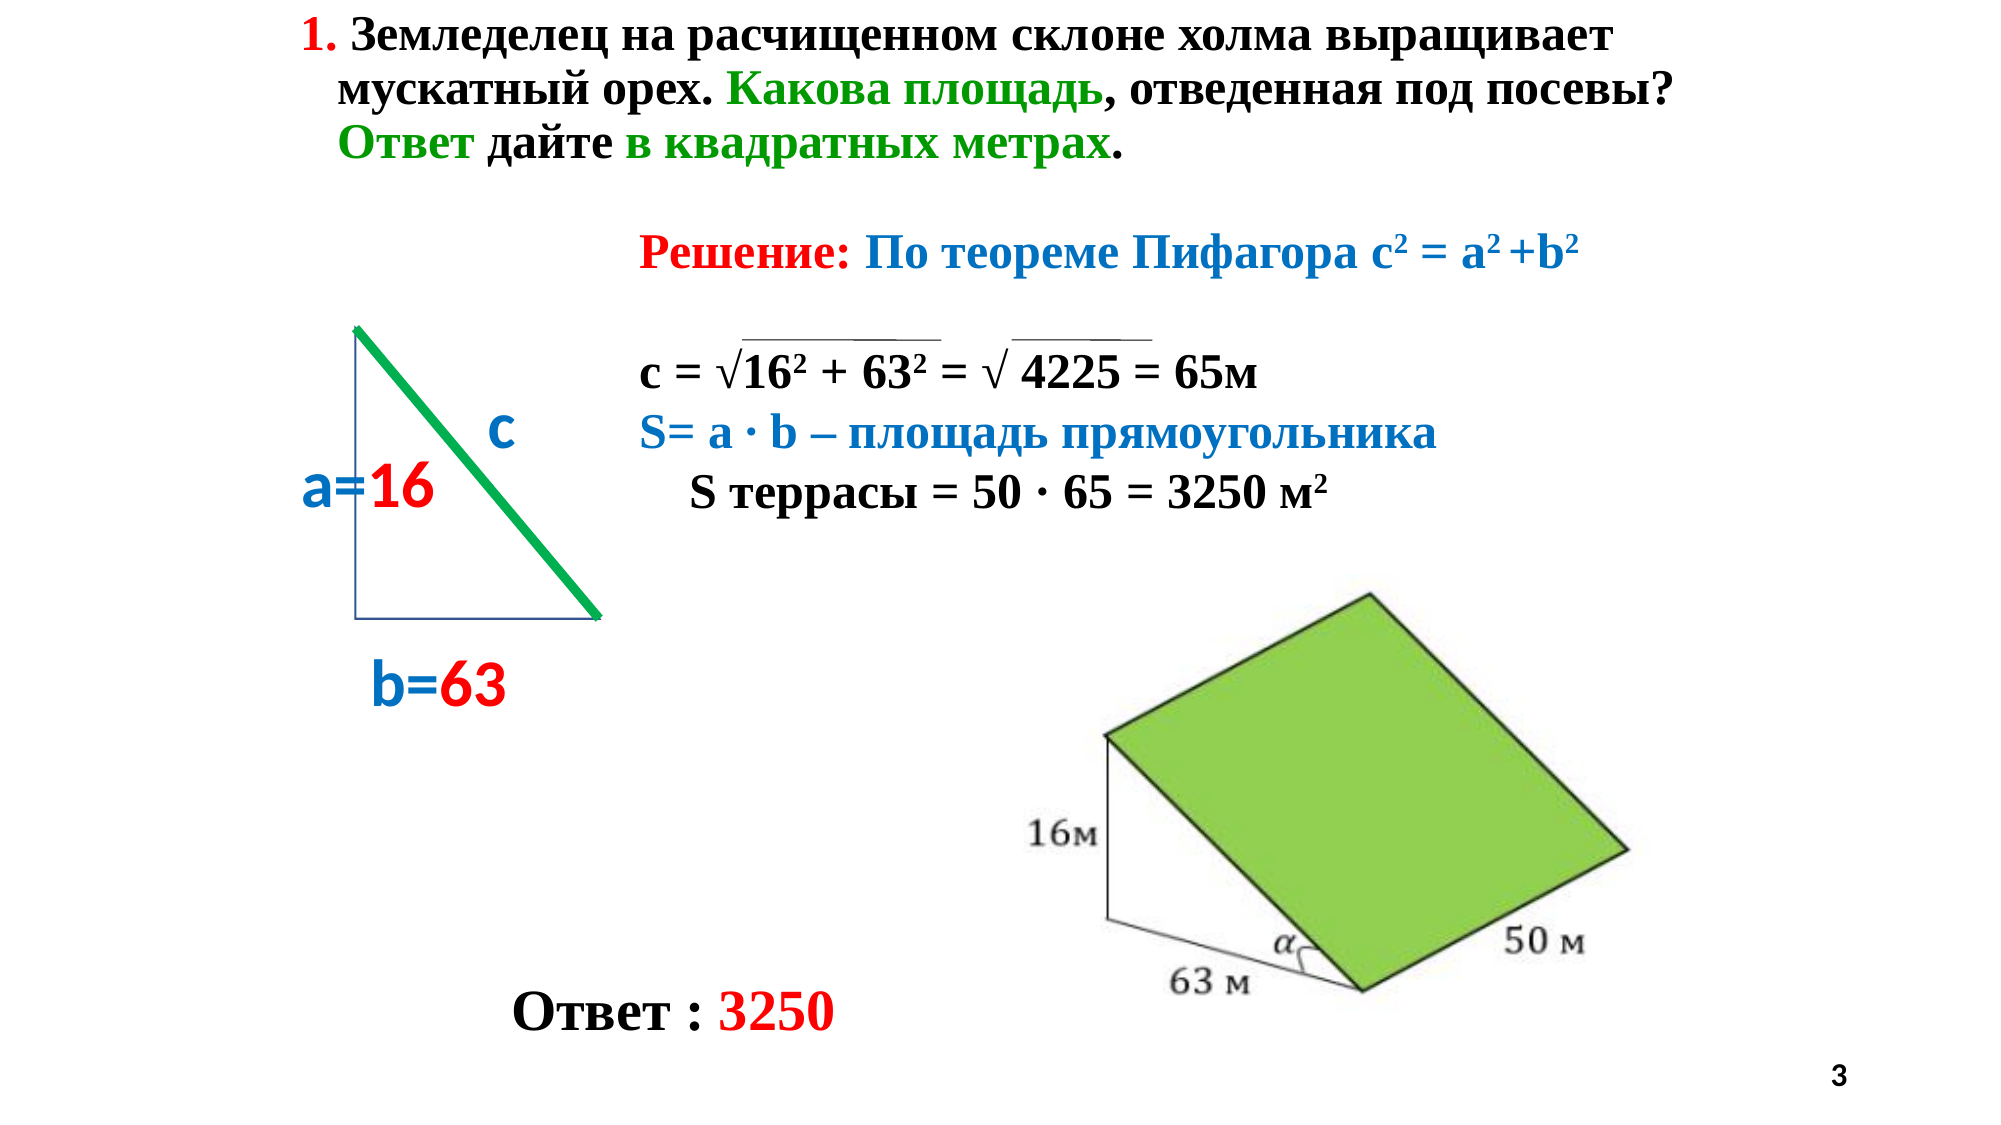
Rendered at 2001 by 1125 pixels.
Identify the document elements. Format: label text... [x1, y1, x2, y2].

picture [1023, 574, 1657, 1019]
list Ответ : 3250 [496, 972, 907, 1079]
list 1. Земледелец на расчищенном склоне холма выращивает мускатный орех. Какова площадь, отведенная под посевы? Ответ дайте в квадратных метрах. [285, 0, 1715, 211]
slide_number 3 [1412, 1042, 1863, 1103]
text_box b=63 [355, 632, 567, 728]
text_box а=16 [286, 433, 331, 529]
text_box [354, 335, 367, 351]
text_box Решение: По теореме Пифагора c2 = a2 +b2 с = √162 + 632 = √ 4225 = 65м S= a ∙ b – площадь прямоугольника S террасы = 50 · 65 = 3250 м2 [624, 210, 1703, 826]
text_box [354, 596, 593, 620]
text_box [331, 351, 623, 596]
